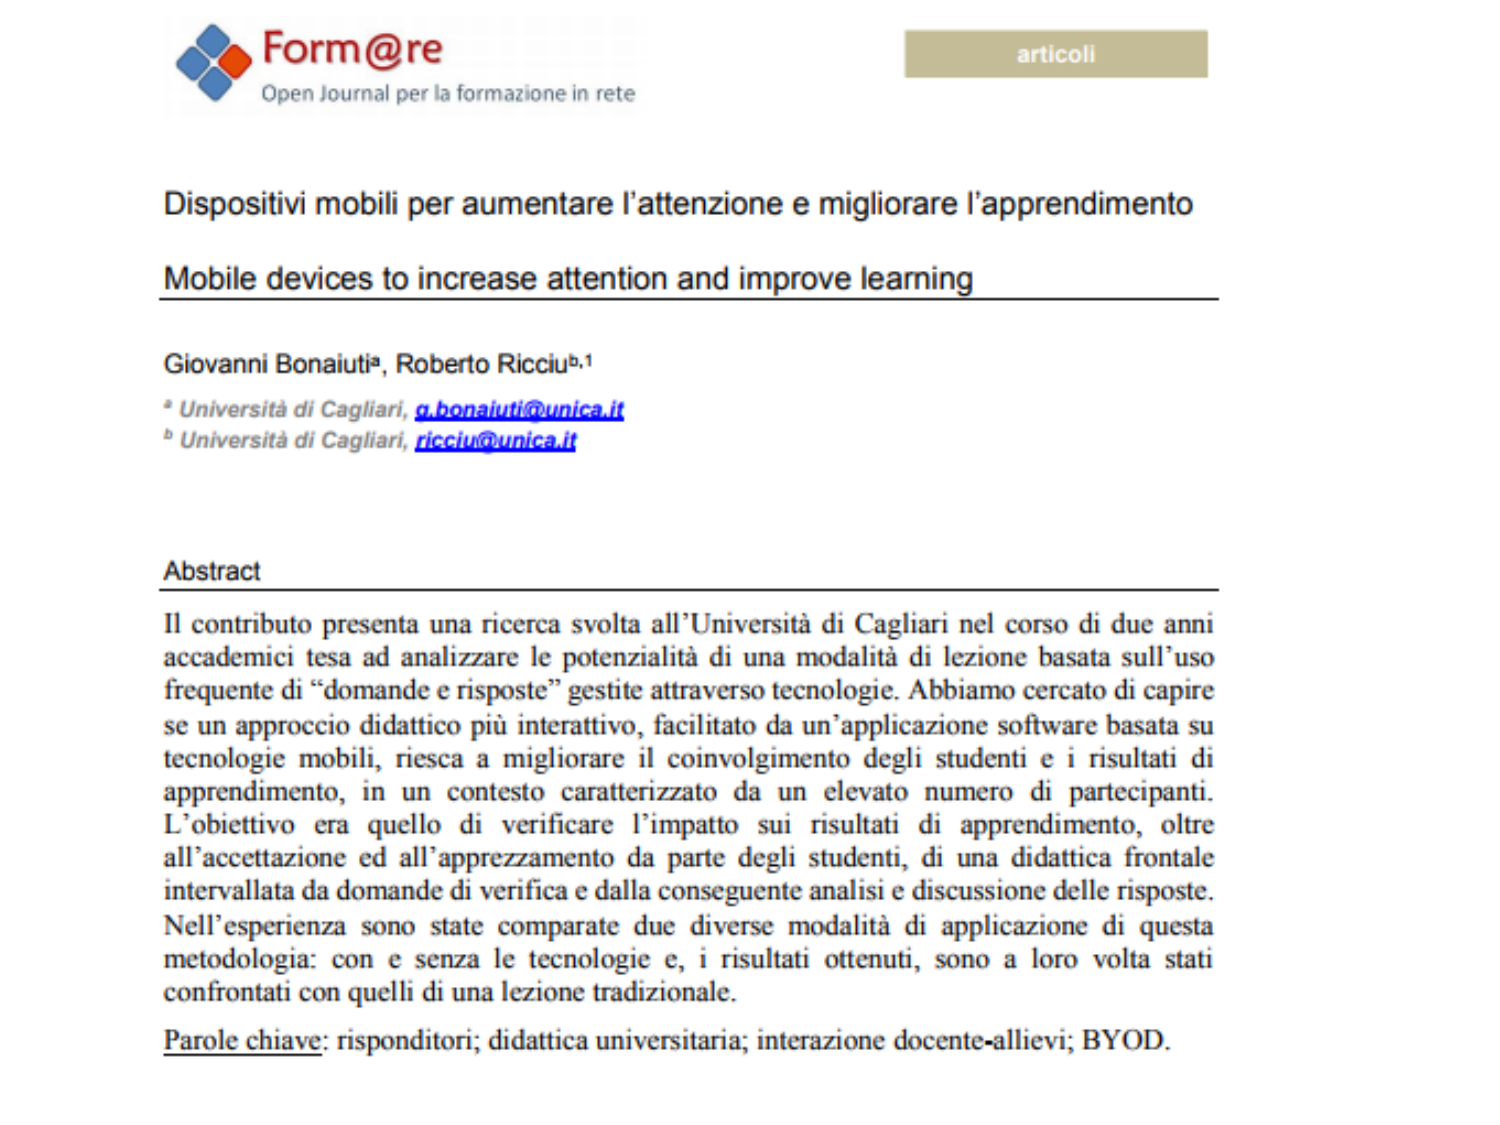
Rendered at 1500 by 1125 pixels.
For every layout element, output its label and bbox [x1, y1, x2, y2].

list [76, 10, 1235, 1083]
